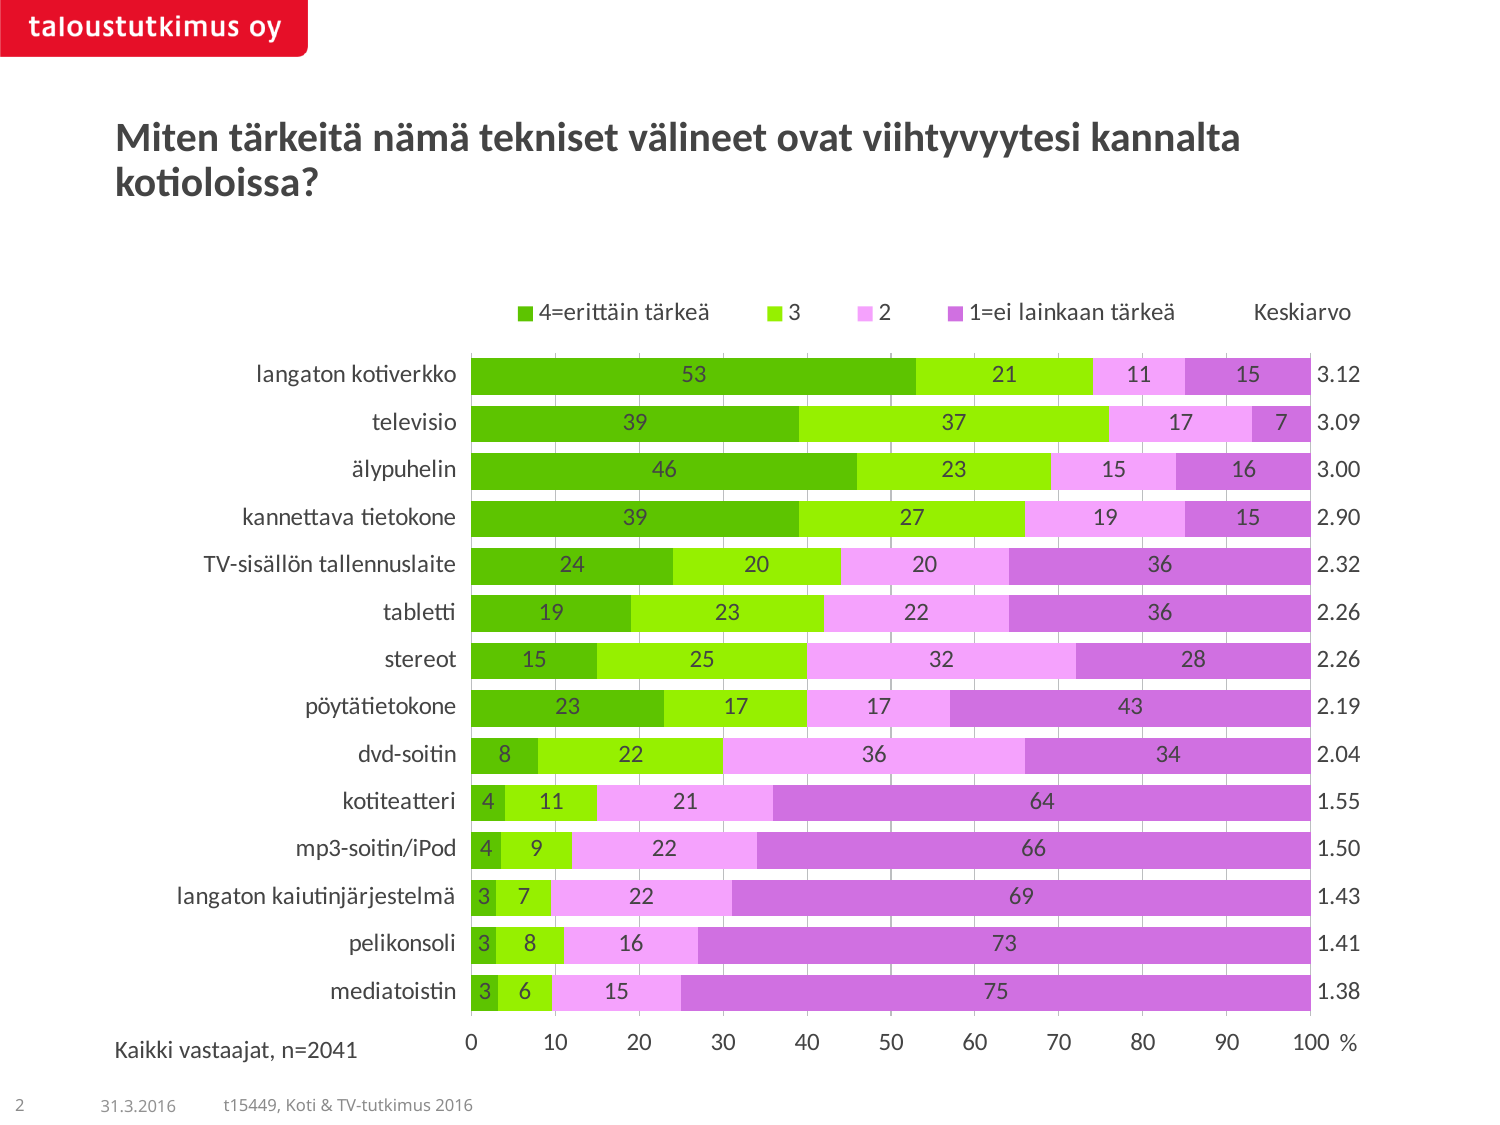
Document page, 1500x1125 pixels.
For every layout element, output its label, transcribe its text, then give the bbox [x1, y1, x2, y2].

slide_number 2 [0, 1087, 69, 1125]
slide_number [85, 1087, 208, 1125]
text_box Miten tärkeitä nämä tekniset välineet ovat viihtyvyytesi kannalta kotioloissa? [100, 108, 1400, 203]
chart [100, 248, 1400, 1071]
footer t15449, Koti & TV-tutkimus 2016 [208, 1087, 706, 1125]
picture [0, 0, 308, 57]
